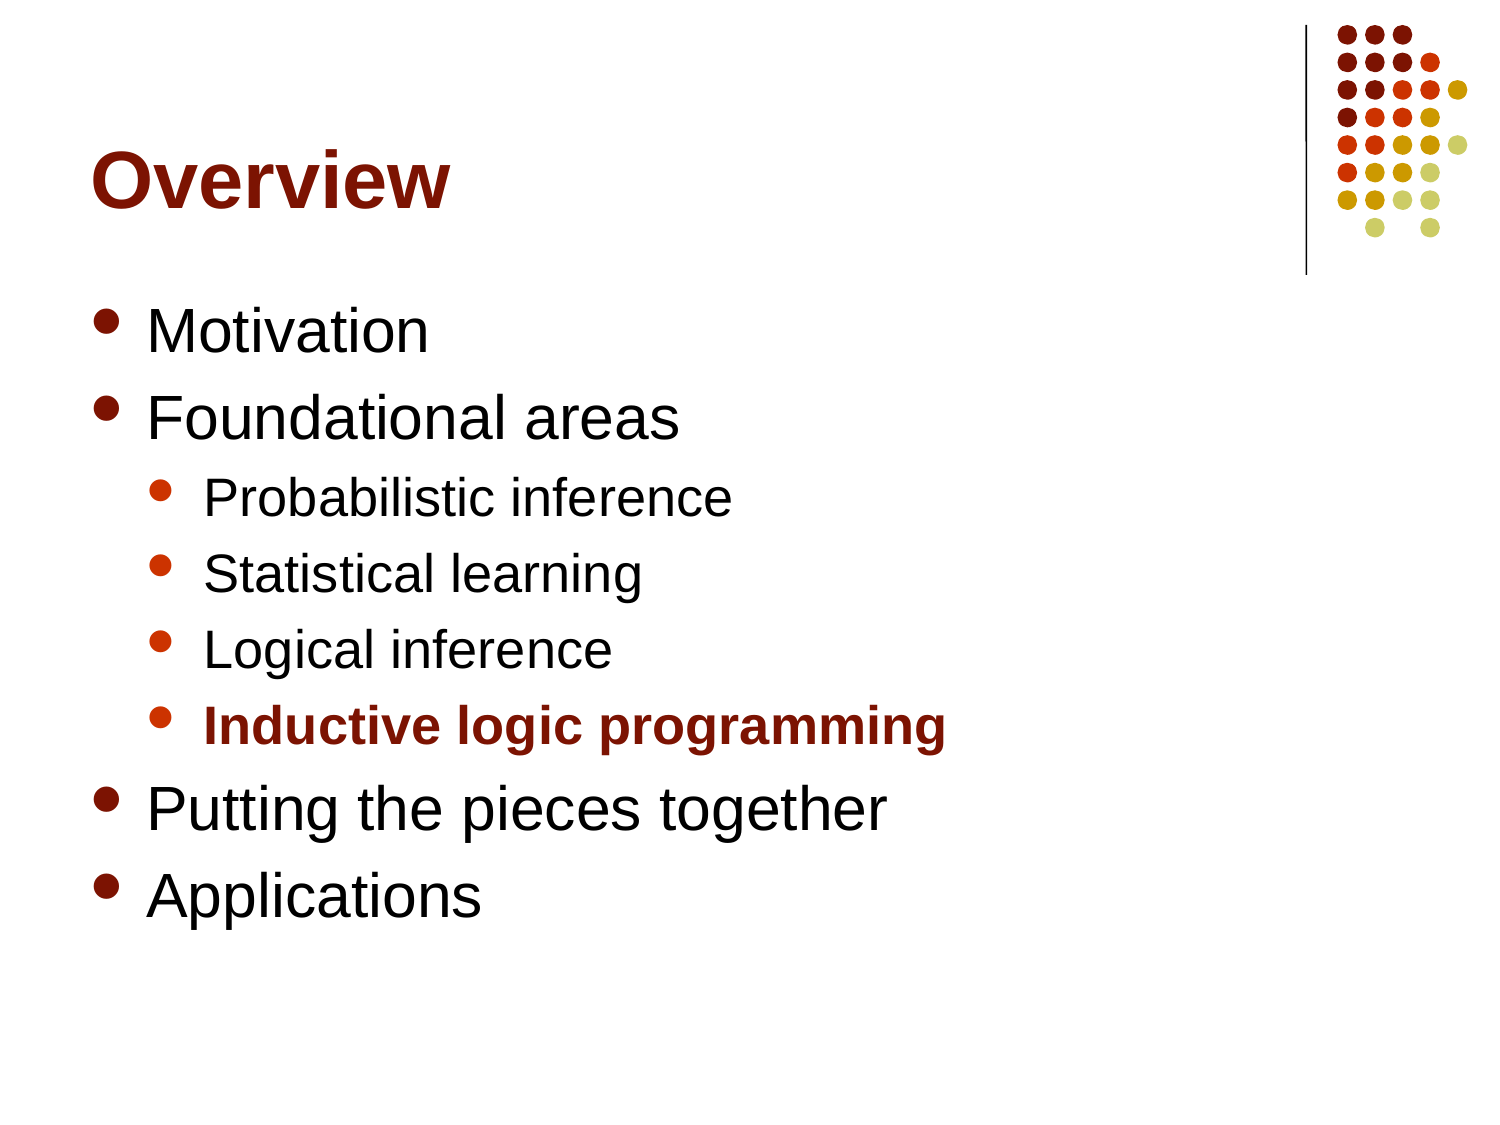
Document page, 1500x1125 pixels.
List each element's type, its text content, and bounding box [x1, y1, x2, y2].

list Motivation Foundational areas Probabilistic inference Statistical learning Logical inference Inductive logic programming Putting the pieces together Applications [74, 281, 1426, 1006]
title Overview [74, 19, 1313, 233]
